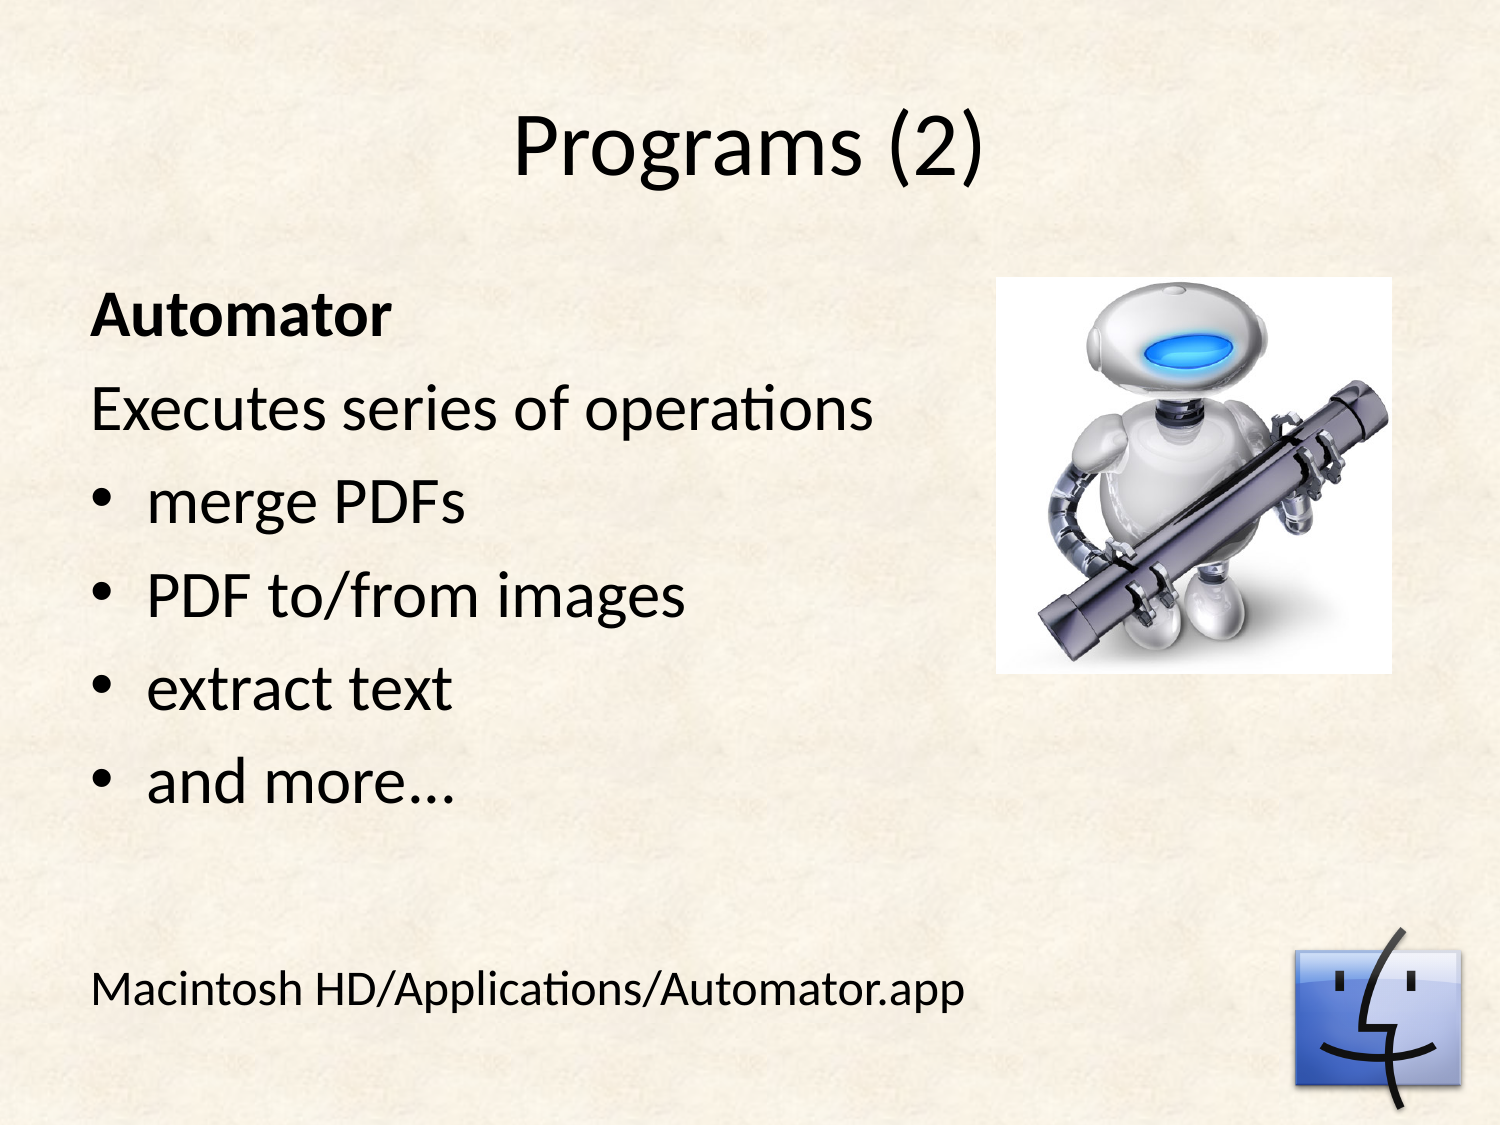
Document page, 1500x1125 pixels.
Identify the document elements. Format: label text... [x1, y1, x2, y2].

title Programs (2) [75, 45, 1425, 233]
list Automator Executes series of operations merge pdfs pdf to/from images extract text and more... Macintosh HD/Applications/Automator.app [75, 262, 1425, 1125]
picture [995, 277, 1393, 674]
picture [1192, 921, 1500, 1125]
